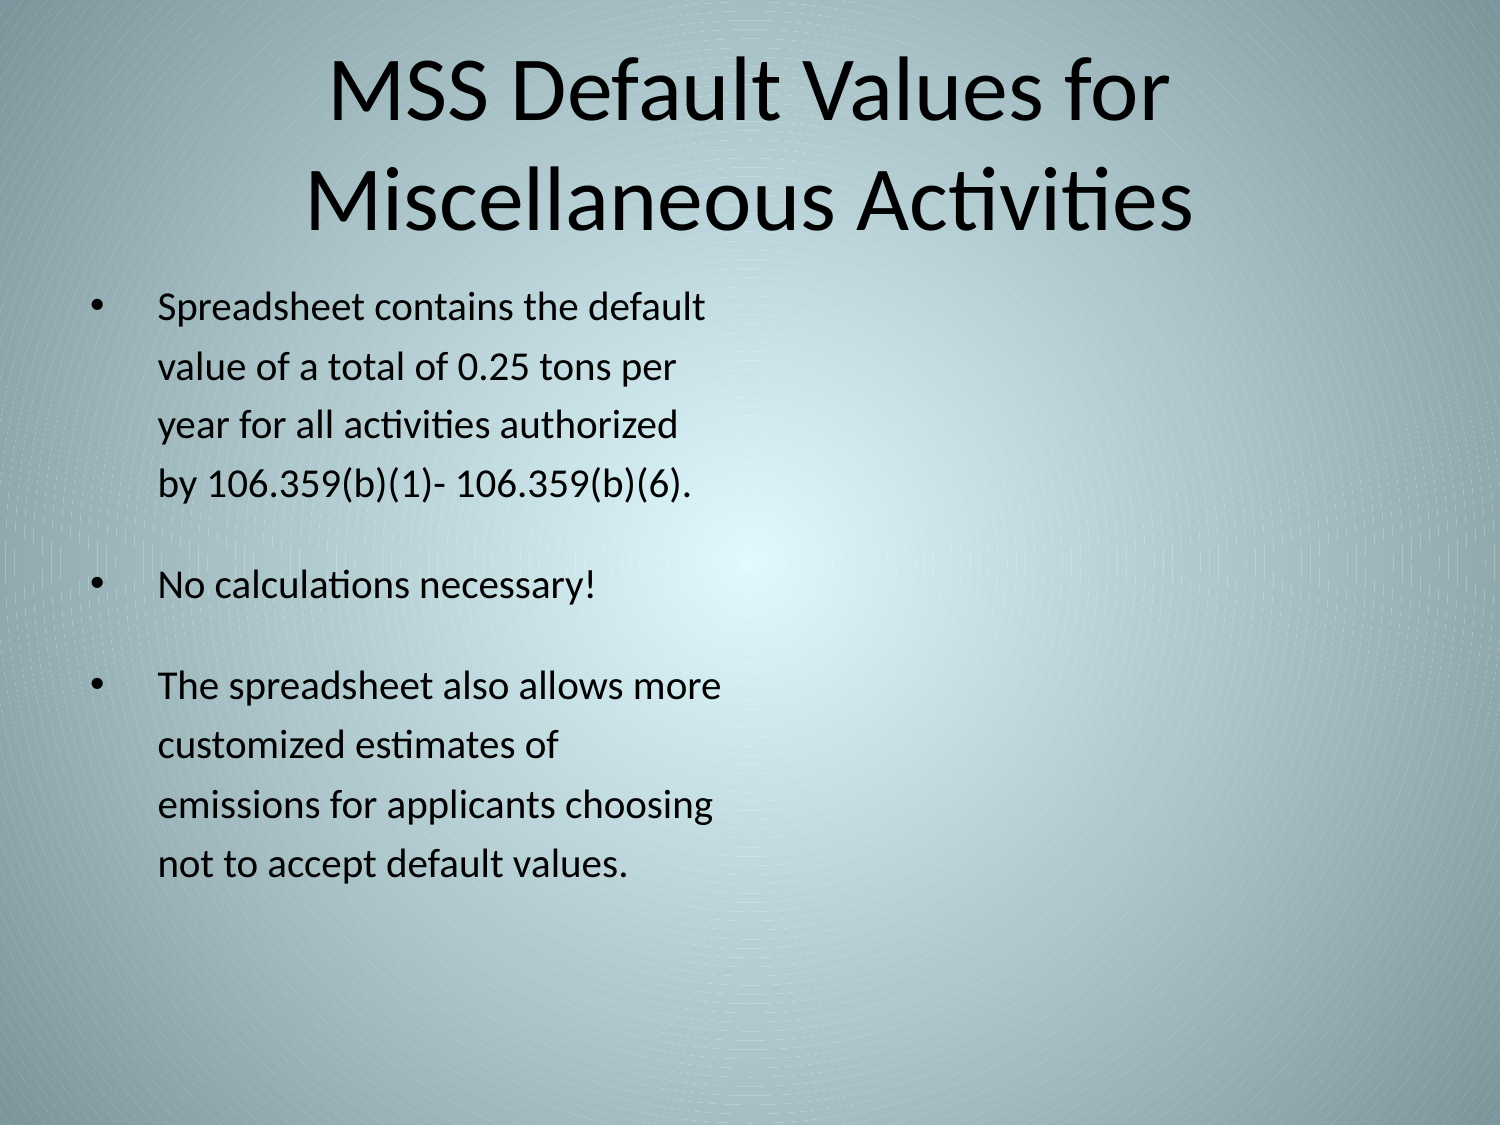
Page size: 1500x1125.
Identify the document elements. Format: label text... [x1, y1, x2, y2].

title MSS Default Values for Miscellaneous Activities [75, 45, 1425, 233]
list Spreadsheet contains the default value of a total of 0.25 tons per year for all activities authorized by 106.359(b)(1)- 106.359(b)(6). No calculations necessary! The spreadsheet also allows more customized estimates of emissions for applicants choosing not to accept default values. [75, 262, 738, 1005]
